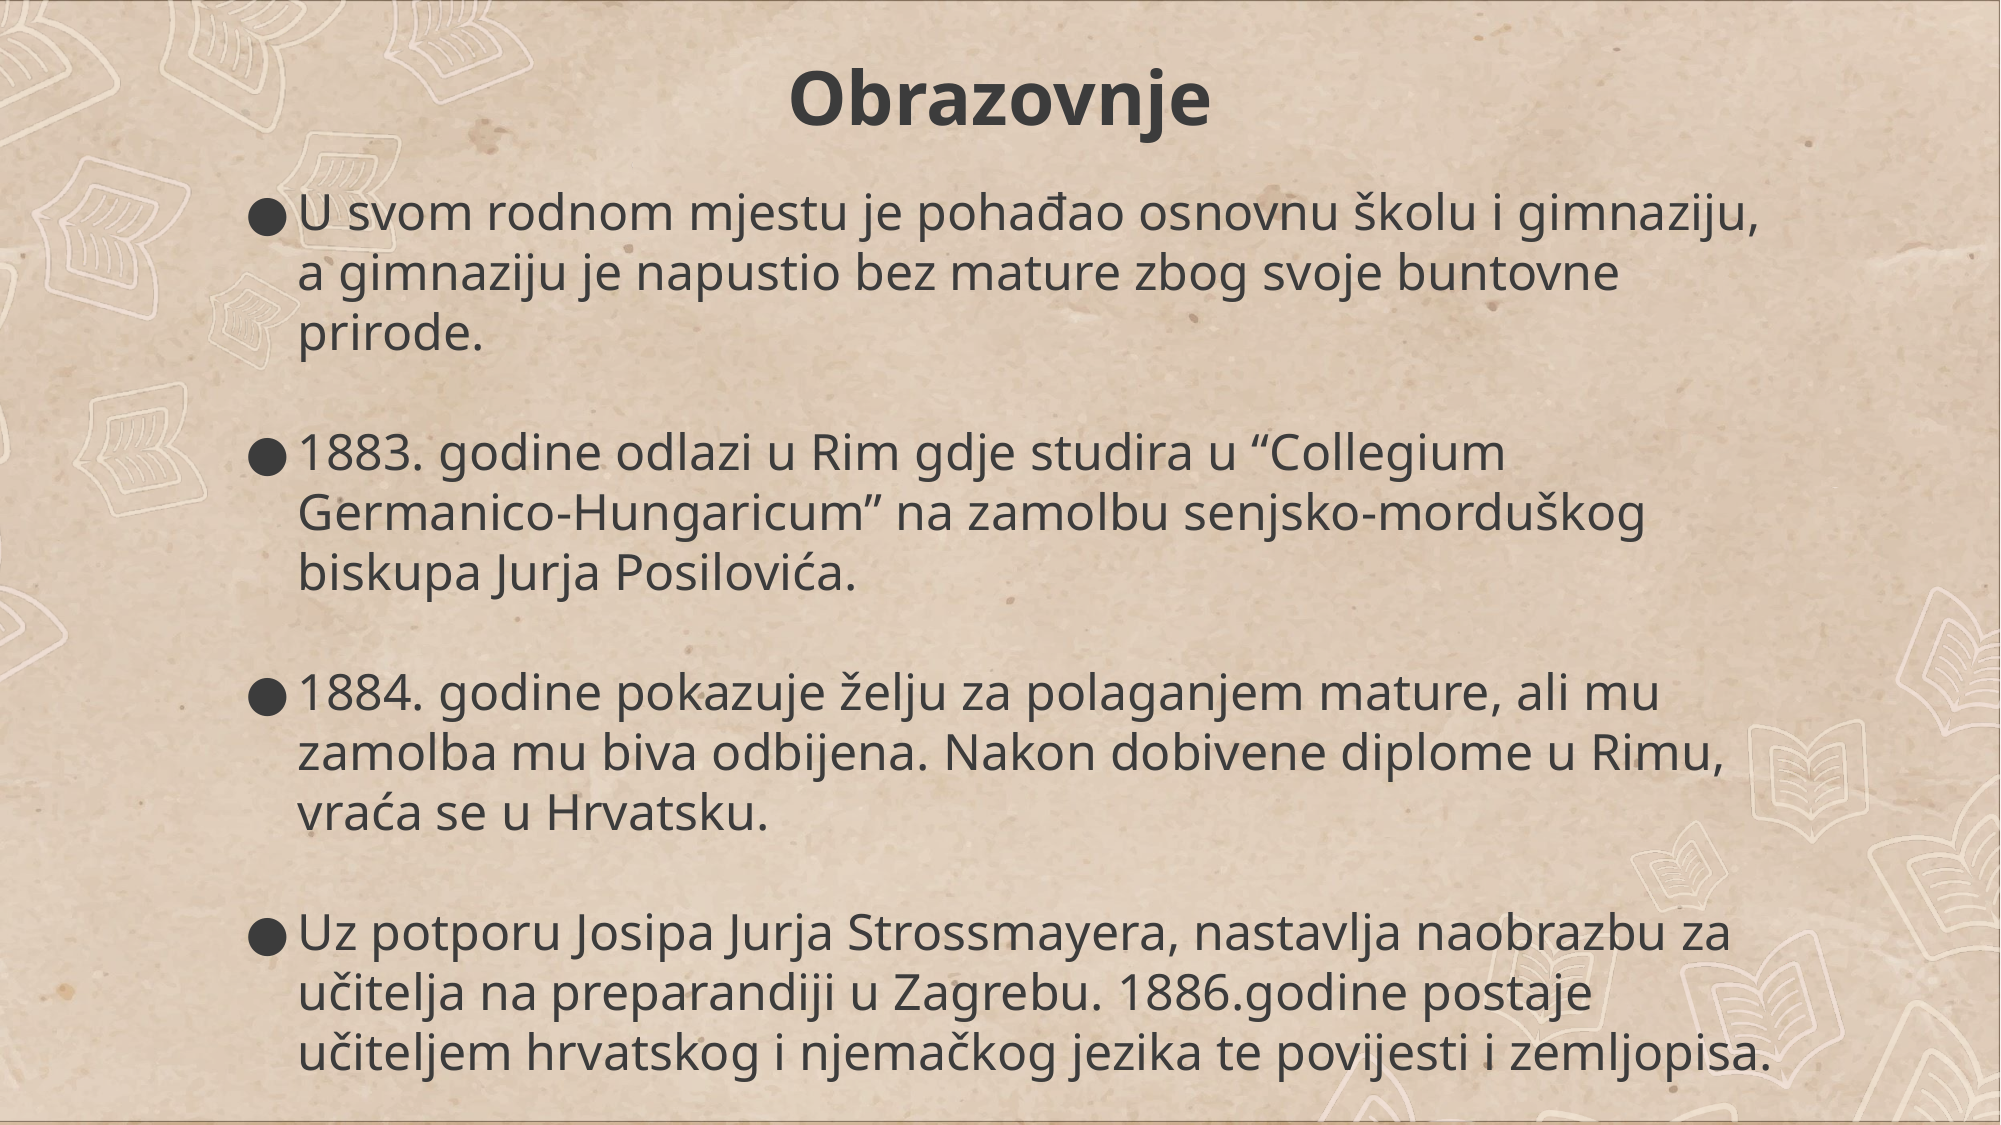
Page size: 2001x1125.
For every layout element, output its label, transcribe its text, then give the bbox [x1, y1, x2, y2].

subtitle U svom rodnom mjestu je pohađao osnovnu školu i gimnaziju, a gimnaziju je napustio bez mature zbog svoje buntovne prirode. 1883. godine odlazi u Rim gdje studira u “Collegium Germanico-Hungaricum” na zamolbu senjsko-morduškog biskupa Jurja Posilovića. 1884. godine pokazuje želju za polaganjem mature, ali mu zamolba mu biva odbijena. Nakon dobivene diplome u Rimu, vraća se u Hrvatsku. Uz potporu Josipa Jurja Strossmayera, nastavlja naobrazbu za učitelja na preparandiji u Zagrebu. 1886.godine postaje učiteljem hrvatskog i njemačkog jezika te povijesti i zemljopisa. [207, 165, 1793, 373]
picture [0, 0, 2001, 1125]
title Obrazovnje [464, 34, 1536, 165]
